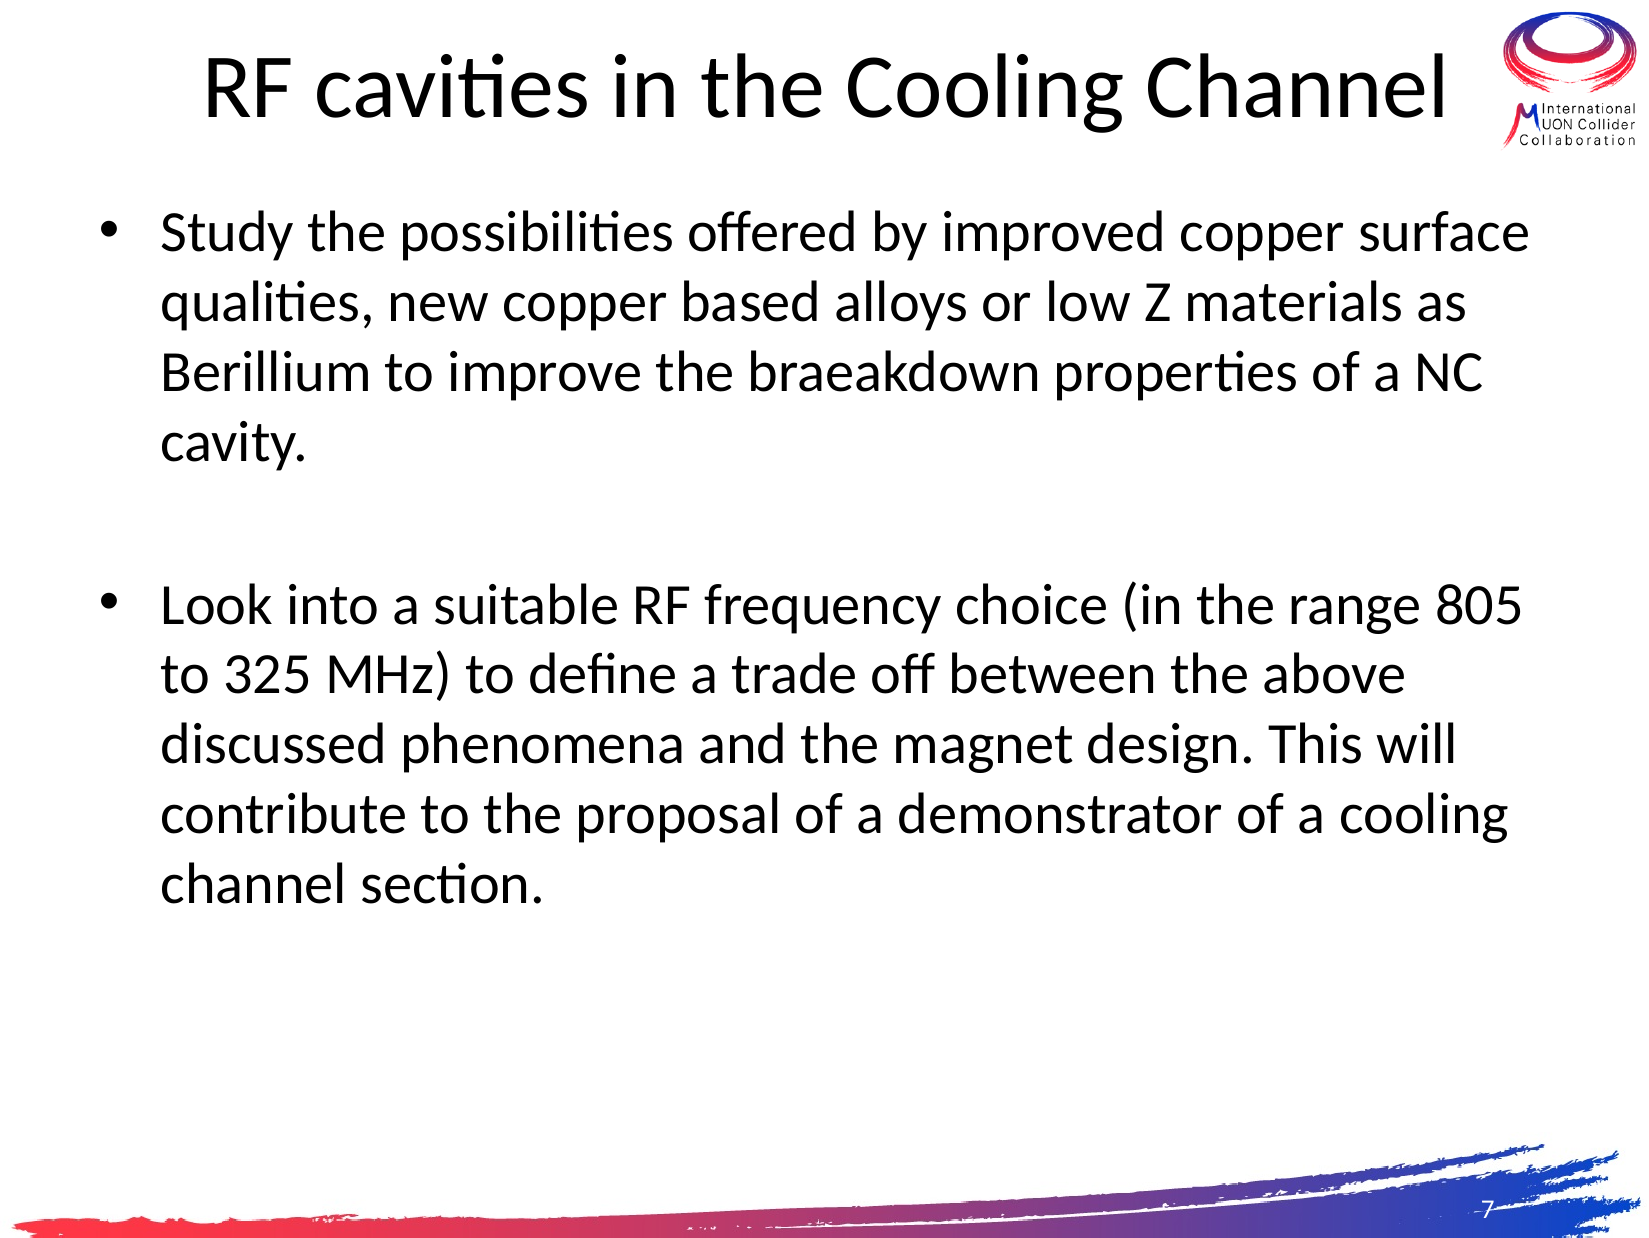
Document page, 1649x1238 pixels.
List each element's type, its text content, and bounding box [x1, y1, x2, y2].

picture [0, 1132, 1647, 1238]
title RF cavities in the Cooling Channel [85, 0, 1569, 162]
list Study the possibilities offered by improved copper surface qualities, new copper based alloys or low Z materials as Berillium to improve the braeakdown properties of a NC cavity. Look into a suitable RF frequency choice (in the range 805 to 325 MHz) to define a trade off between the above discussed phenomena and the magnet design. This will contribute to the proposal of a demonstrator of a cooling channel section. [82, 184, 1566, 1106]
picture [1569, 0, 1649, 156]
slide_number 7 [1437, 1184, 1512, 1231]
